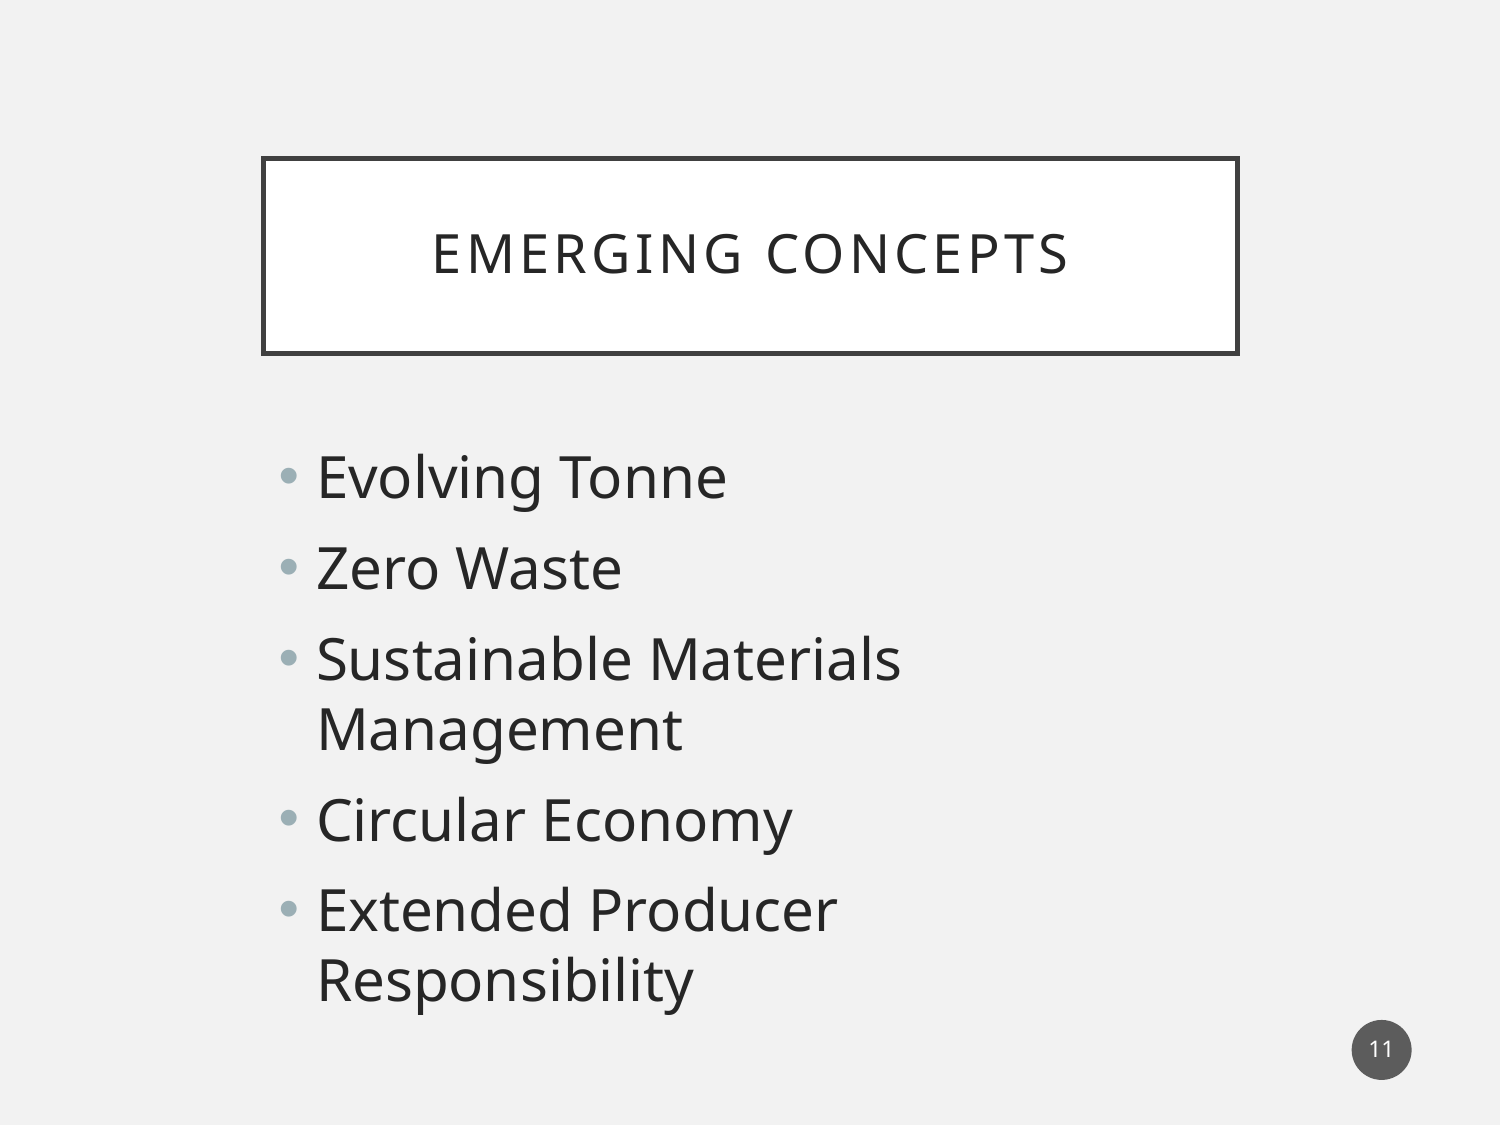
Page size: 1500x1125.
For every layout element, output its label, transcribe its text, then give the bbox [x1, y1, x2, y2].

title Emerging Concepts [261, 156, 1240, 356]
slide_number 10 [1351, 1019, 1412, 1080]
list Evolving Tonne Zero Waste Sustainable Materials Management Circular Economy Extended Producer Responsibility [263, 432, 1238, 942]
